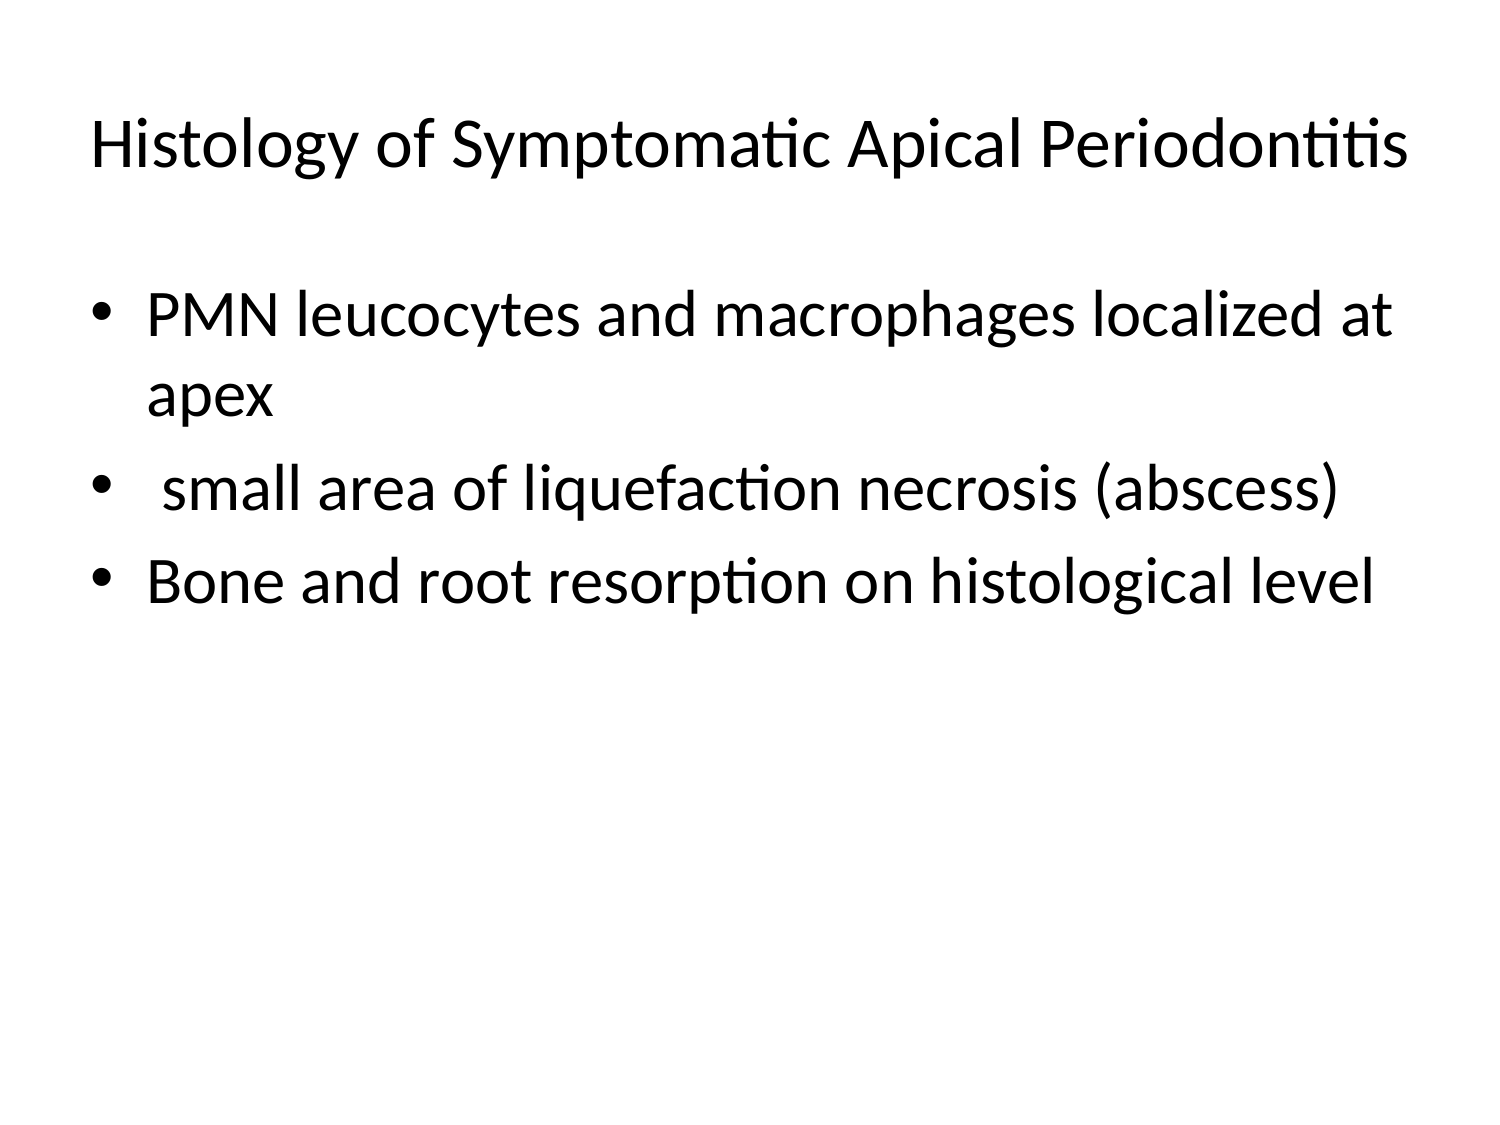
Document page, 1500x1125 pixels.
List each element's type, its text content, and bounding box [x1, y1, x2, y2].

list PMN leucocytes and macrophages localized at apex small area of liquefaction necrosis (abscess) Bone and root resorption on histological level [75, 262, 1425, 1005]
title Histology of Symptomatic Apical Periodontitis [75, 45, 1425, 233]
